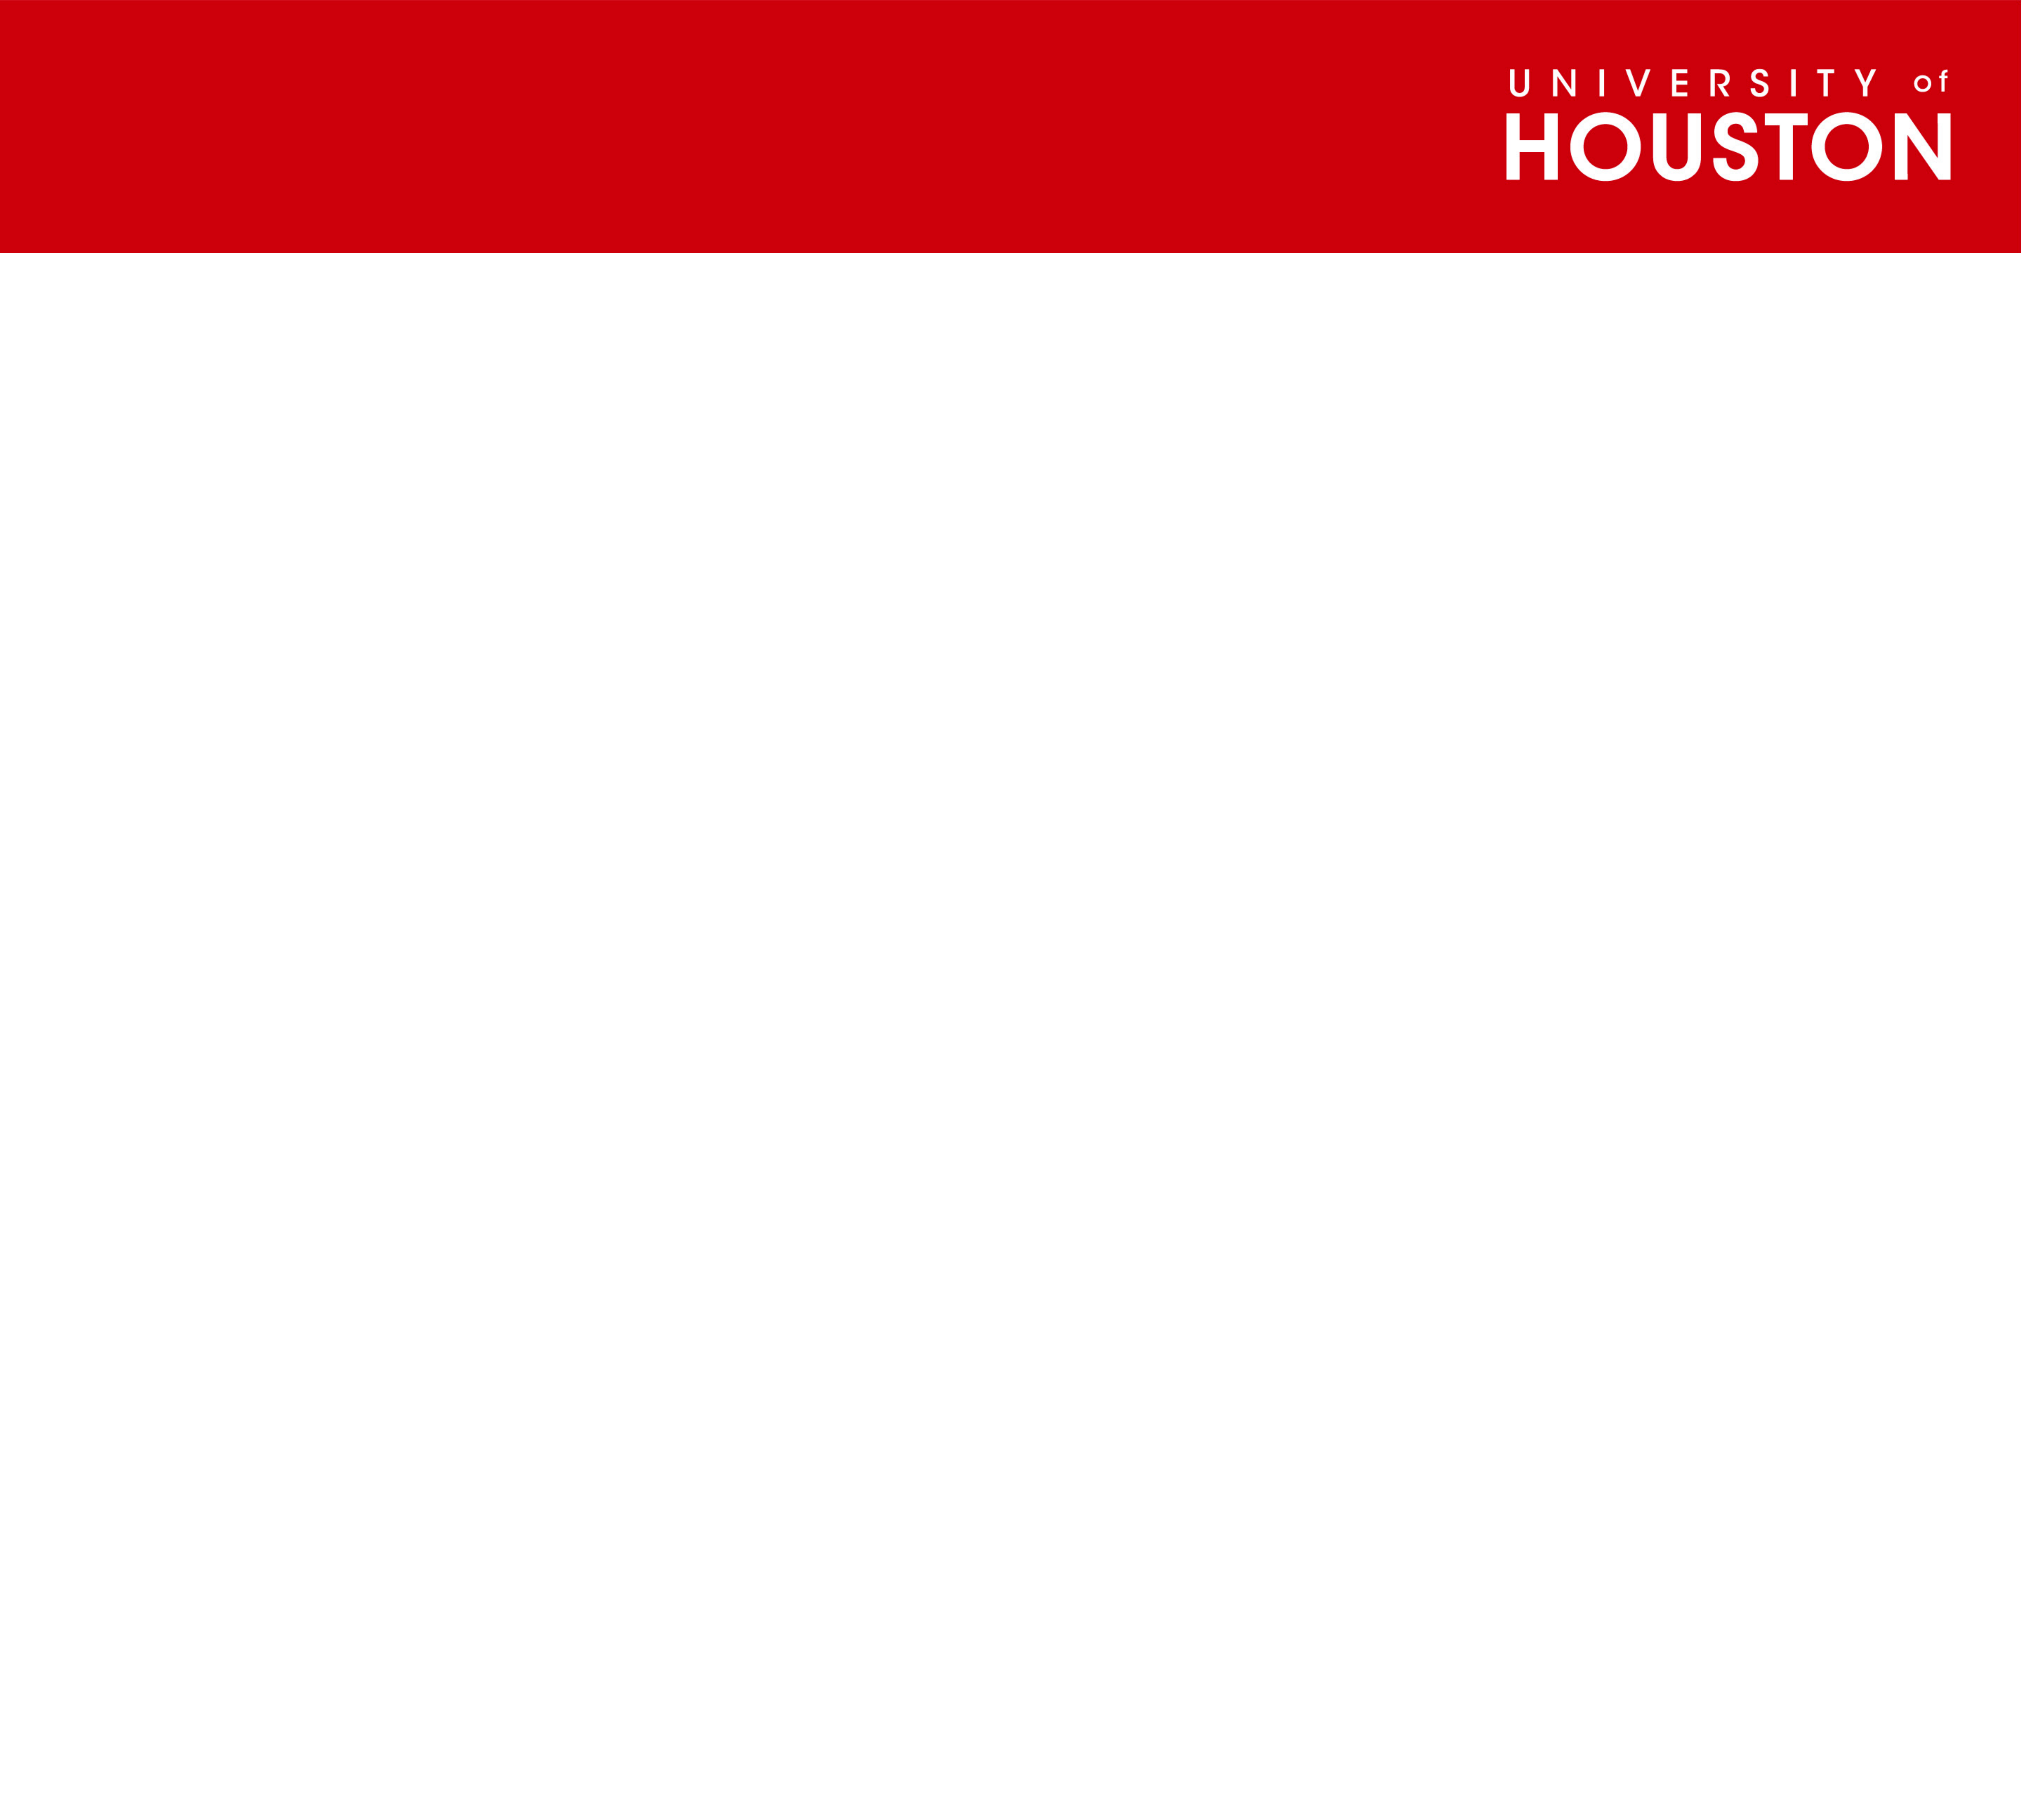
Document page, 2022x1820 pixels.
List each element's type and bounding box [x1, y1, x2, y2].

picture [0, 0, 2022, 253]
